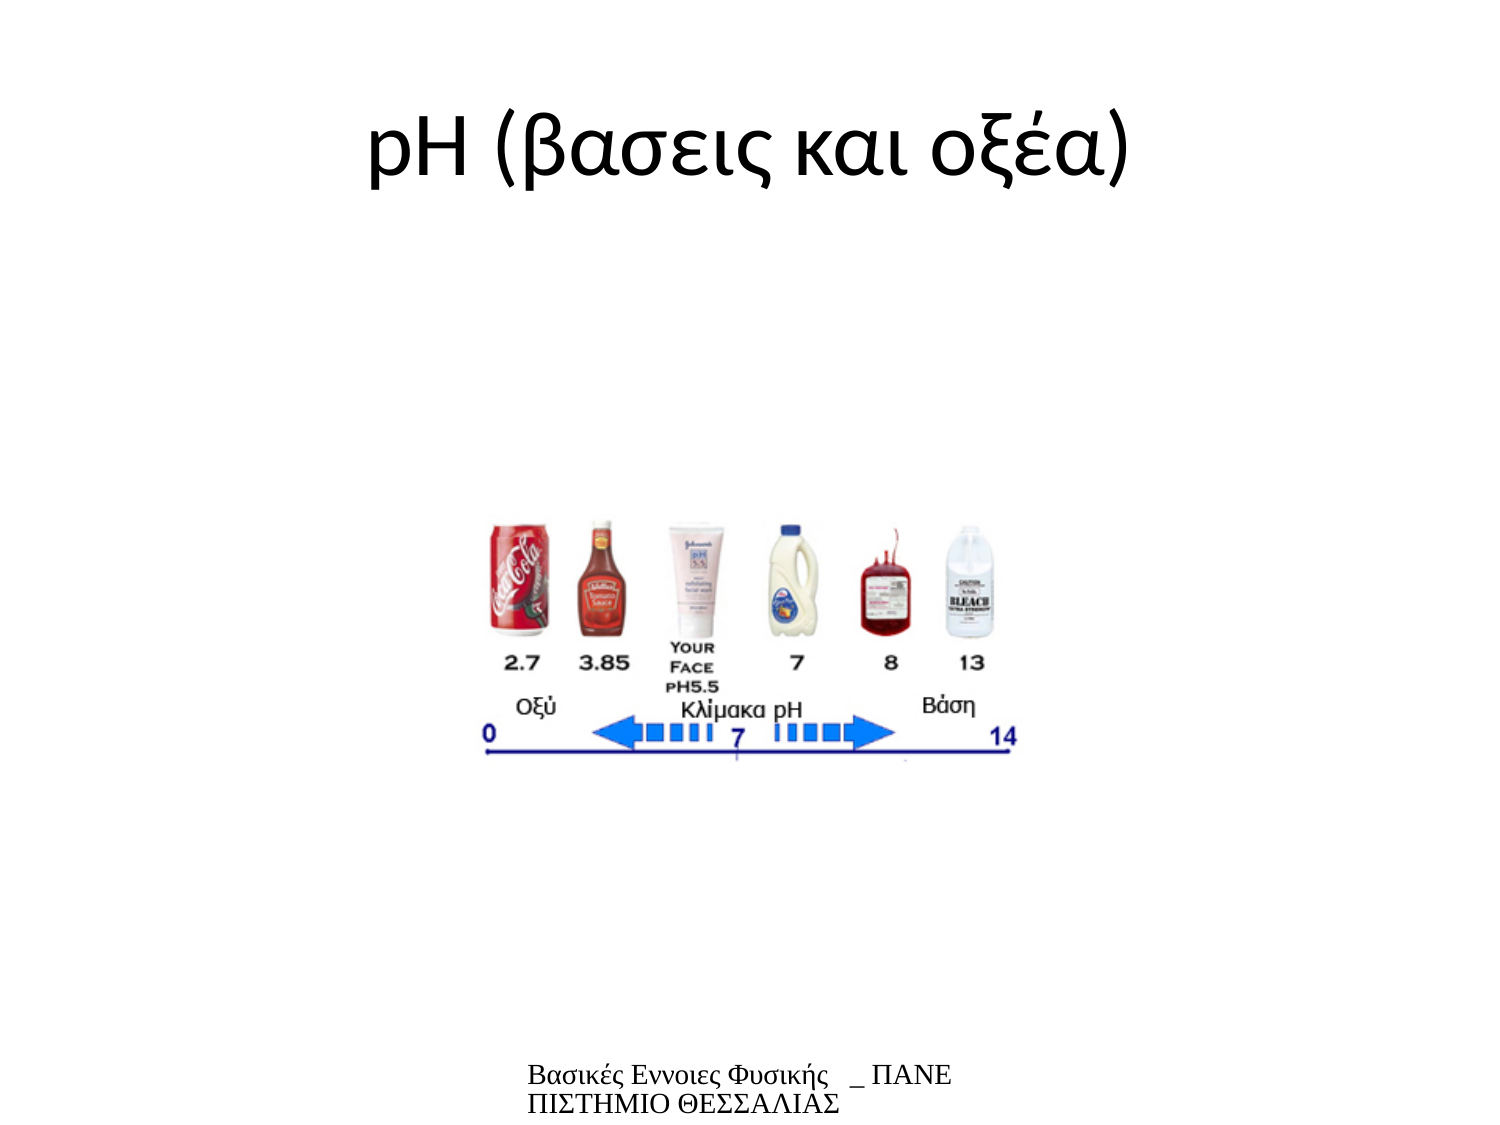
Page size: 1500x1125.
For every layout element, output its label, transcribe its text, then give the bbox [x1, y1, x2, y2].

title pH (βασεις και οξέα) [75, 45, 1425, 233]
footer Βασικές Εννοιες Φυσικής _ ΠΑΝΕΠΙΣΤΗΜΙΟ ΘΕΣΣΑΛΙΑΣ [512, 1042, 988, 1103]
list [476, 503, 1024, 765]
